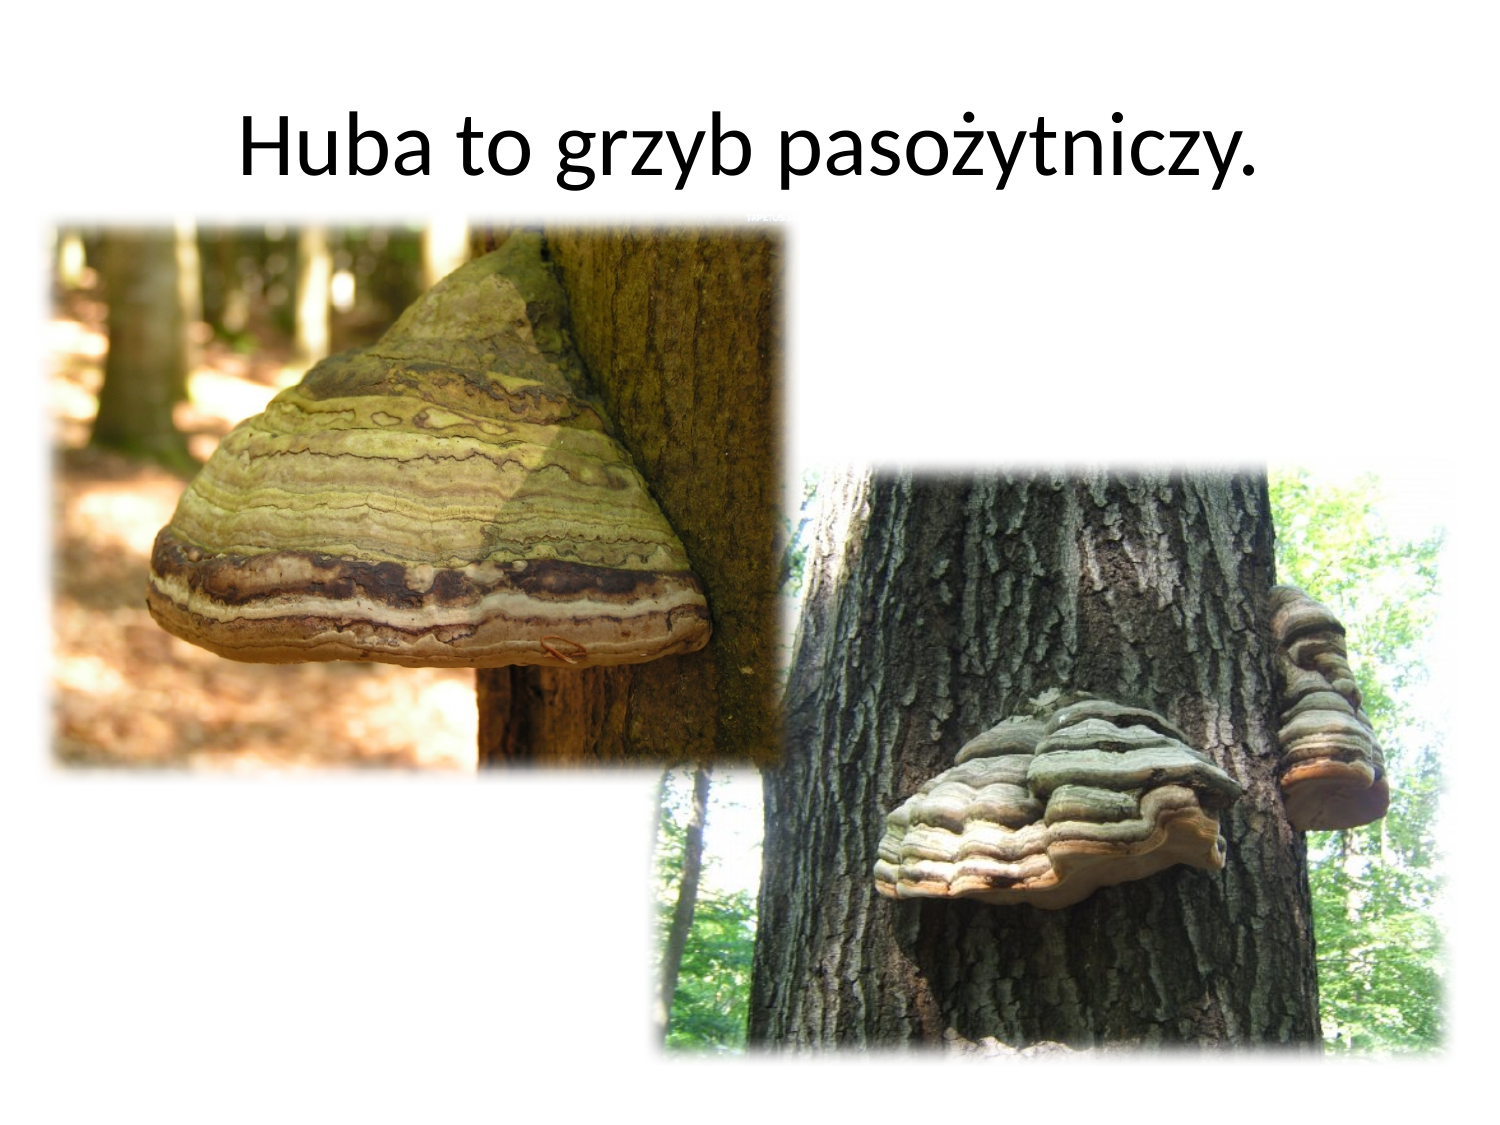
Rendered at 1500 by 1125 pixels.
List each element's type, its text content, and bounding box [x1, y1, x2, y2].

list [643, 455, 1458, 1067]
title Huba to grzyb pasożytniczy. [75, 45, 1425, 233]
picture [34, 210, 801, 786]
